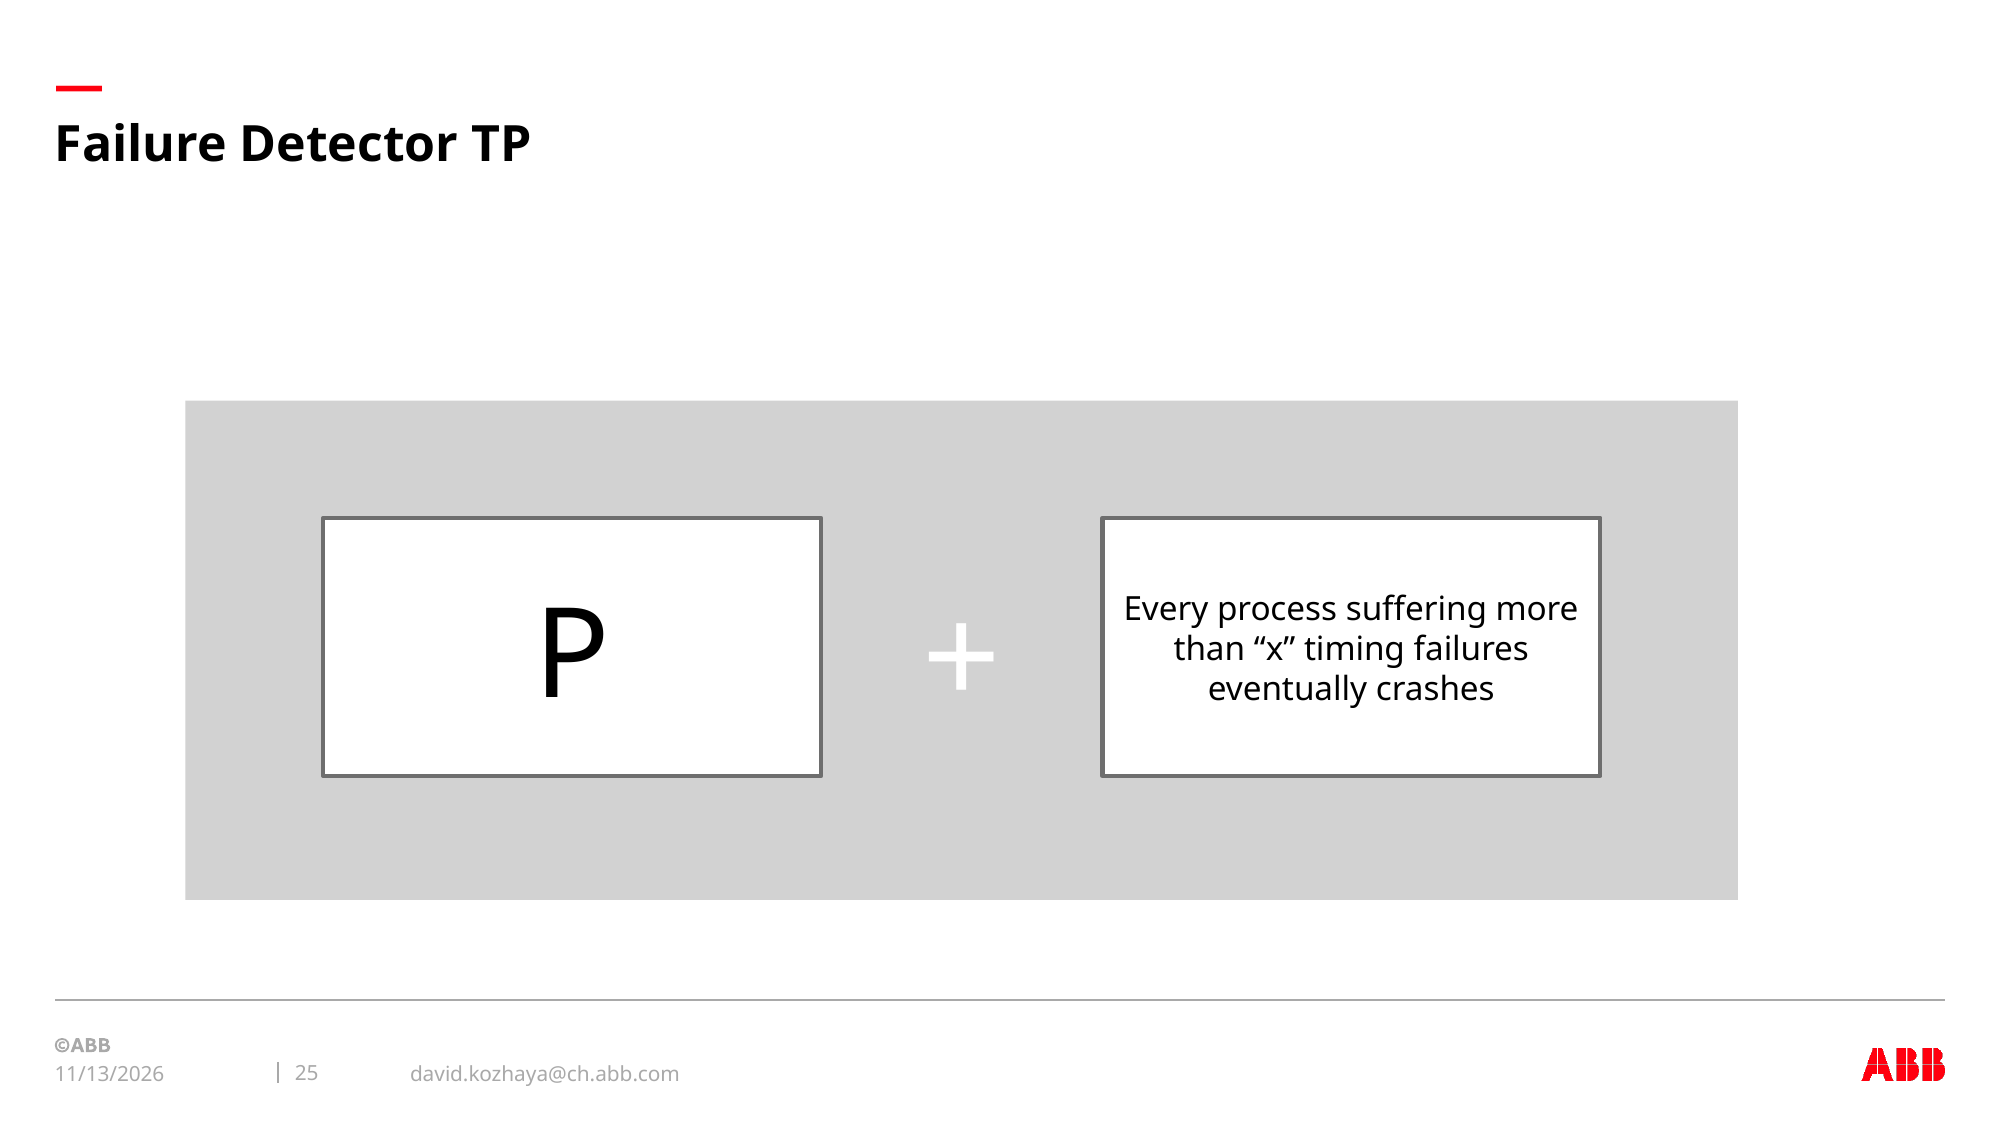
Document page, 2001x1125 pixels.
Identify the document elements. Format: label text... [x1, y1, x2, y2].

text_box P [321, 516, 823, 778]
title Failure Detector TP [54, 111, 1945, 177]
footer david.kozhaya@ch.abb.com [410, 1033, 1803, 1116]
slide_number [54, 1064, 246, 1084]
text_box + [185, 400, 1738, 900]
text_box Every process suffering more than “x” timing failures eventually crashes [1100, 516, 1602, 778]
picture [1861, 1048, 1945, 1081]
slide_number 25 [294, 1064, 406, 1084]
